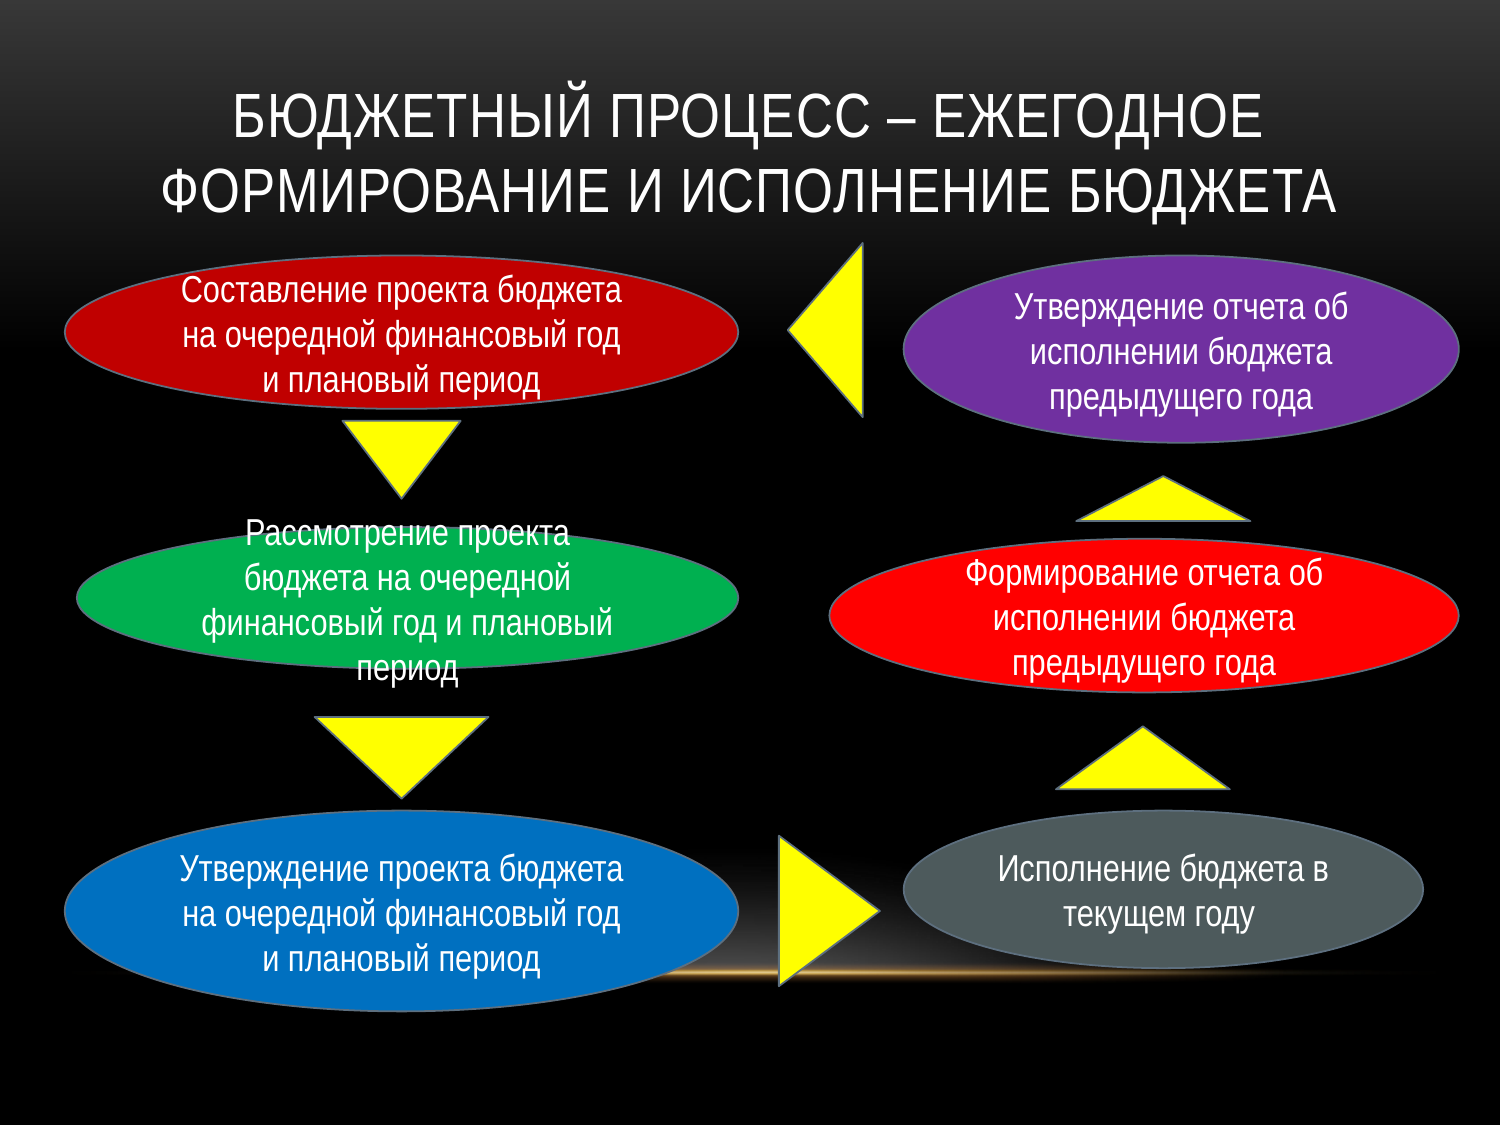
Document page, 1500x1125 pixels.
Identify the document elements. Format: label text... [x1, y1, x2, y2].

text_box Утверждение проекта бюджета на очередной финансовый год и плановый период [63, 809, 740, 1013]
text_box [1075, 475, 1252, 522]
text_box Составление проекта бюджета на очередной финансовый год и плановый период [63, 254, 740, 410]
text_box [787, 242, 864, 418]
text_box Формирование отчета об исполнении бюджета предыдущего года [828, 537, 1460, 694]
text_box [313, 716, 490, 800]
text_box [777, 834, 881, 988]
text_box [1055, 725, 1231, 791]
text_box Исполнение бюджета в текущем году [902, 809, 1425, 970]
text_box [341, 419, 462, 500]
text_box Рассмотрение проекта бюджета на очередной финансовый год и плановый период [75, 526, 740, 670]
picture [0, 0, 1500, 1125]
title БЮДЖЕТНЫЙ ПРОЦЕСС – ежегодное формирование и исполнение бюджета [99, 45, 1400, 233]
text_box Утверждение отчета об исполнении бюджета предыдущего года [902, 254, 1460, 444]
